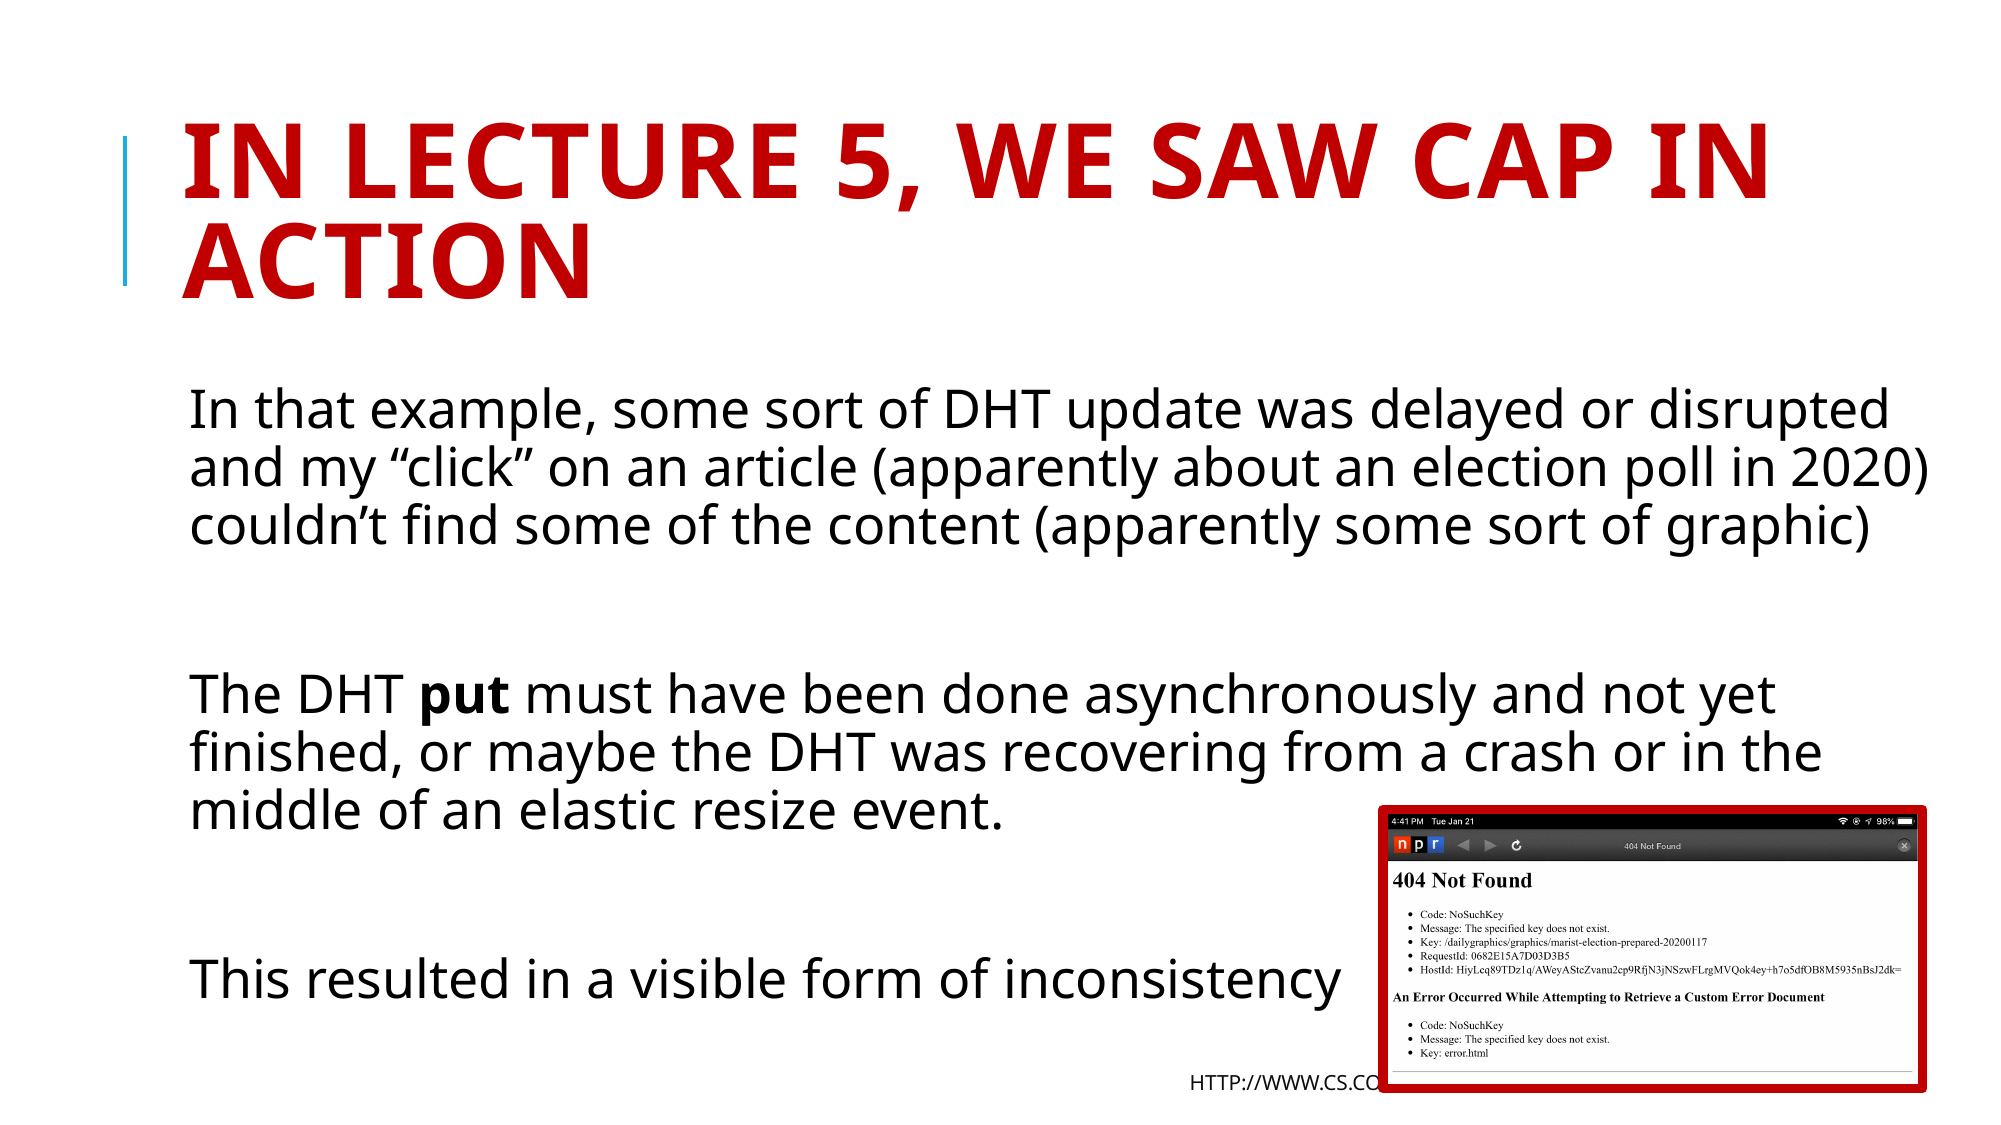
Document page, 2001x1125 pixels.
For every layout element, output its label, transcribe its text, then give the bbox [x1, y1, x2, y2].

list In that example, some sort of DHT update was delayed or disrupted and my “click” on an article (apparently about an election poll in 2020) couldn’t find some of the content (apparently some sort of graphic) The DHT put must have been done asynchronously and not yet finished, or maybe the DHT was recovering from a crash or in the middle of an elastic resize event. This resulted in a visible form of inconsistency [168, 375, 1938, 1035]
picture [1387, 813, 1918, 1085]
title In lecture 5, we saw CAP in Action [168, 96, 1938, 342]
footer http://www.cs.cornell.edu/courses/cs5412/2022fa [794, 1061, 1763, 1107]
slide_number 2 [1777, 1061, 1938, 1107]
